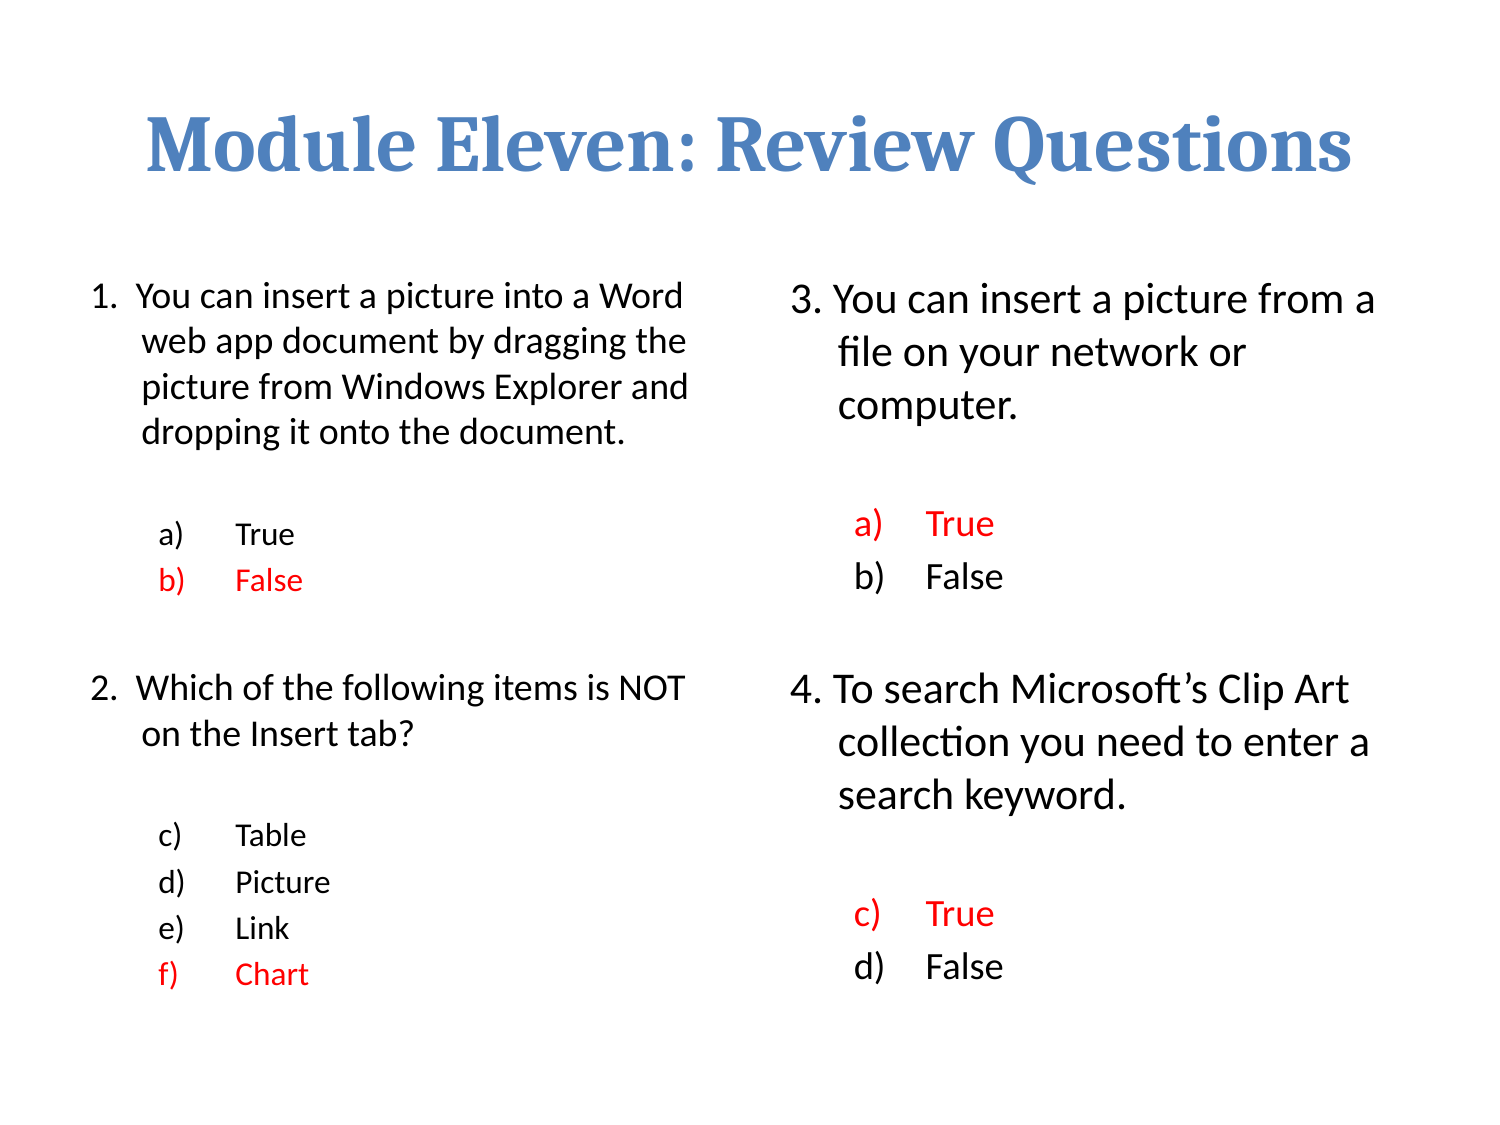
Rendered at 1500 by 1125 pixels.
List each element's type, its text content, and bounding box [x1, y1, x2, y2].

title Module Eleven: Review Questions [75, 45, 1425, 233]
text_box 3. You can insert a picture from a file on your network or computer. True False 4. To search Microsoft’s Clip Art collection you need to enter a search keyword. True False [774, 262, 1450, 1005]
list 1. You can insert a picture into a Word web app document by dragging the picture from Windows Explorer and dropping it onto the document. True False 2. Which of the following items is NOT on the Insert tab? Table Picture Link Chart [75, 262, 750, 1005]
